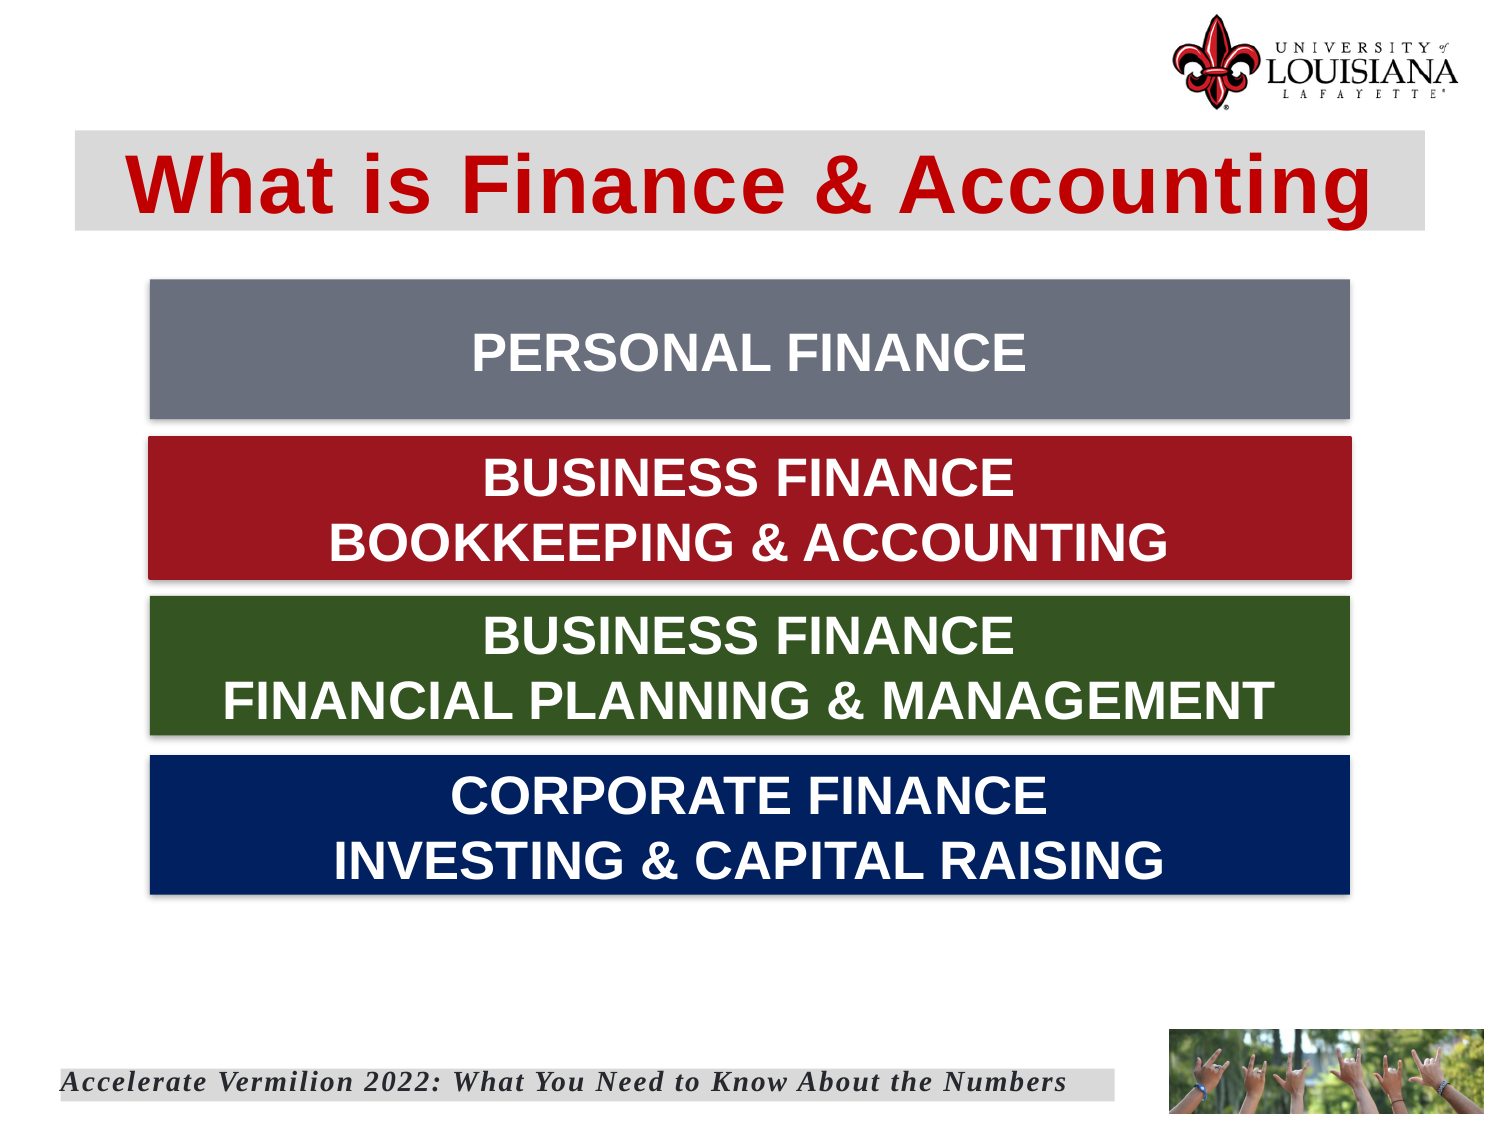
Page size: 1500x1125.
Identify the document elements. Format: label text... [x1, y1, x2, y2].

picture [1159, 3, 1484, 117]
picture [1169, 1029, 1484, 1114]
text_box Accelerate Vermilion 2022: What You Need to Know About the Numbers [60, 1068, 1115, 1102]
text_box CORPORATE FINANCE INVESTING & CAPITAL RAISING [149, 754, 1351, 896]
text_box BUSINESS FINANCE FINANCIAL PLANNING & MANAGEMENT [149, 595, 1351, 736]
text_box What is Finance & Accounting [74, 130, 1425, 231]
text_box BUSINESS FINANCE BOOKKEEPING & ACCOUNTING [149, 437, 1351, 578]
text_box PERSONAL FINANCE [149, 279, 1351, 420]
